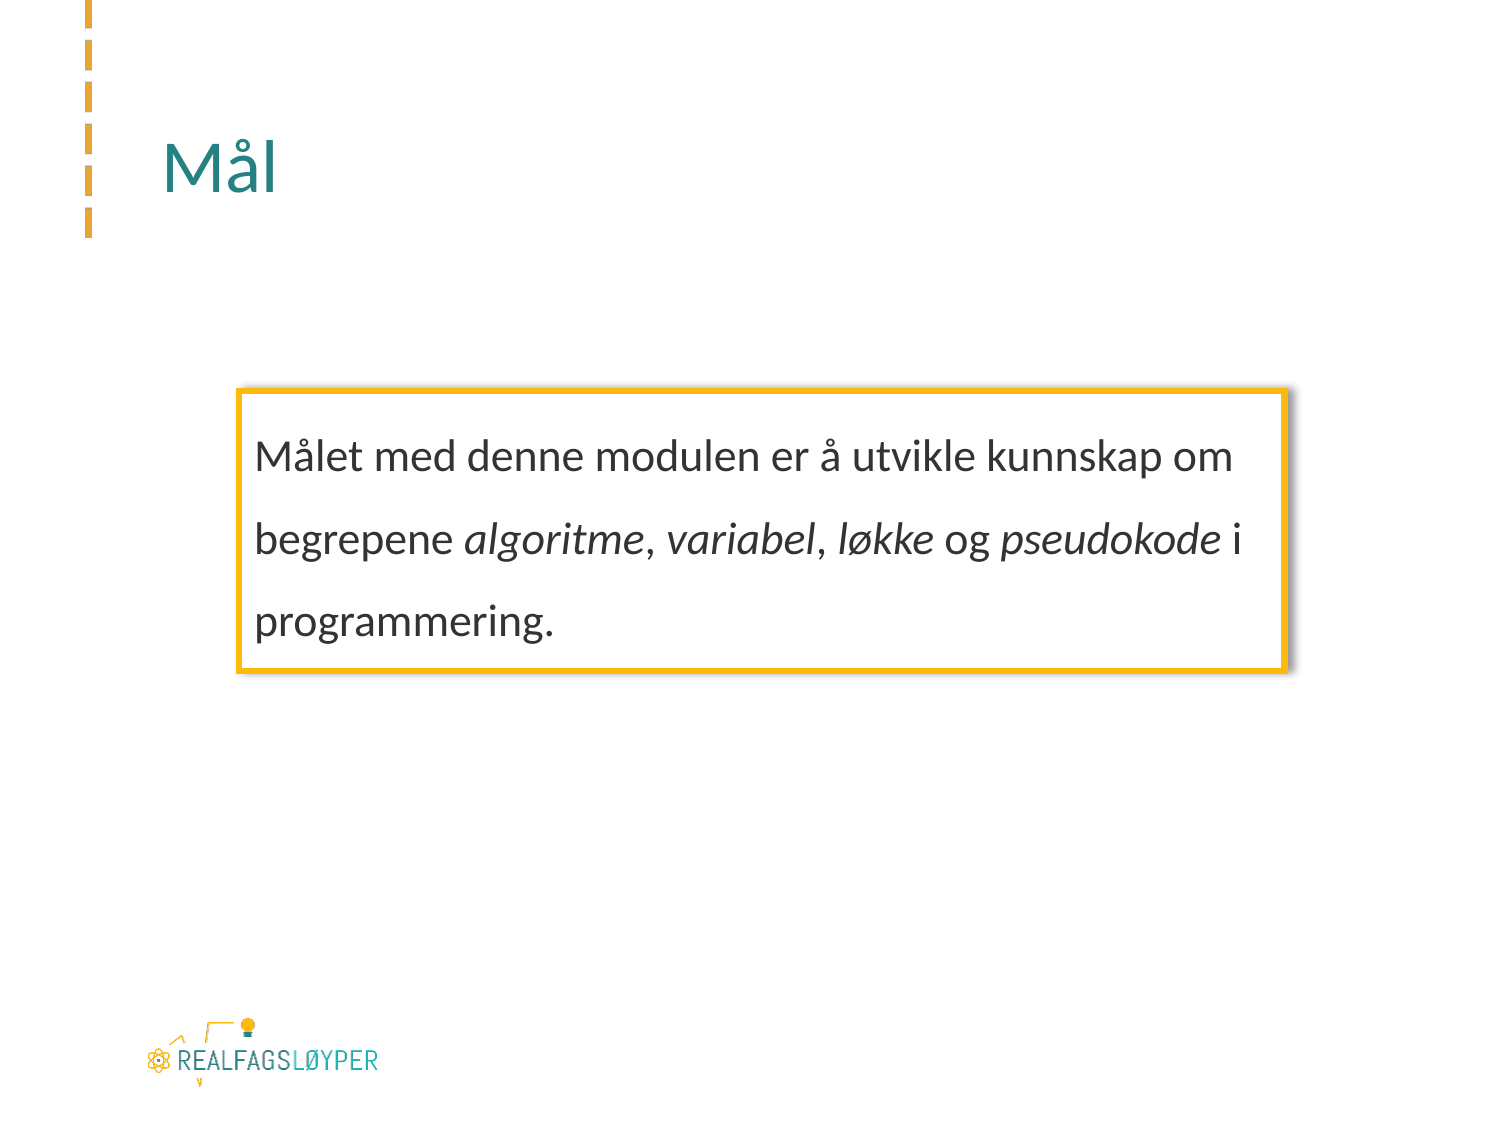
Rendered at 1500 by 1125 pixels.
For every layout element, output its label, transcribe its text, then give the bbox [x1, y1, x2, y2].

picture [146, 1018, 380, 1089]
list Målet med denne modulen er å utvikle kunnskap om begrepene algoritme, variabel, løkke og pseudokode i programmering. [238, 390, 1286, 672]
title Mål [146, 59, 1391, 278]
picture [85, 0, 92, 238]
